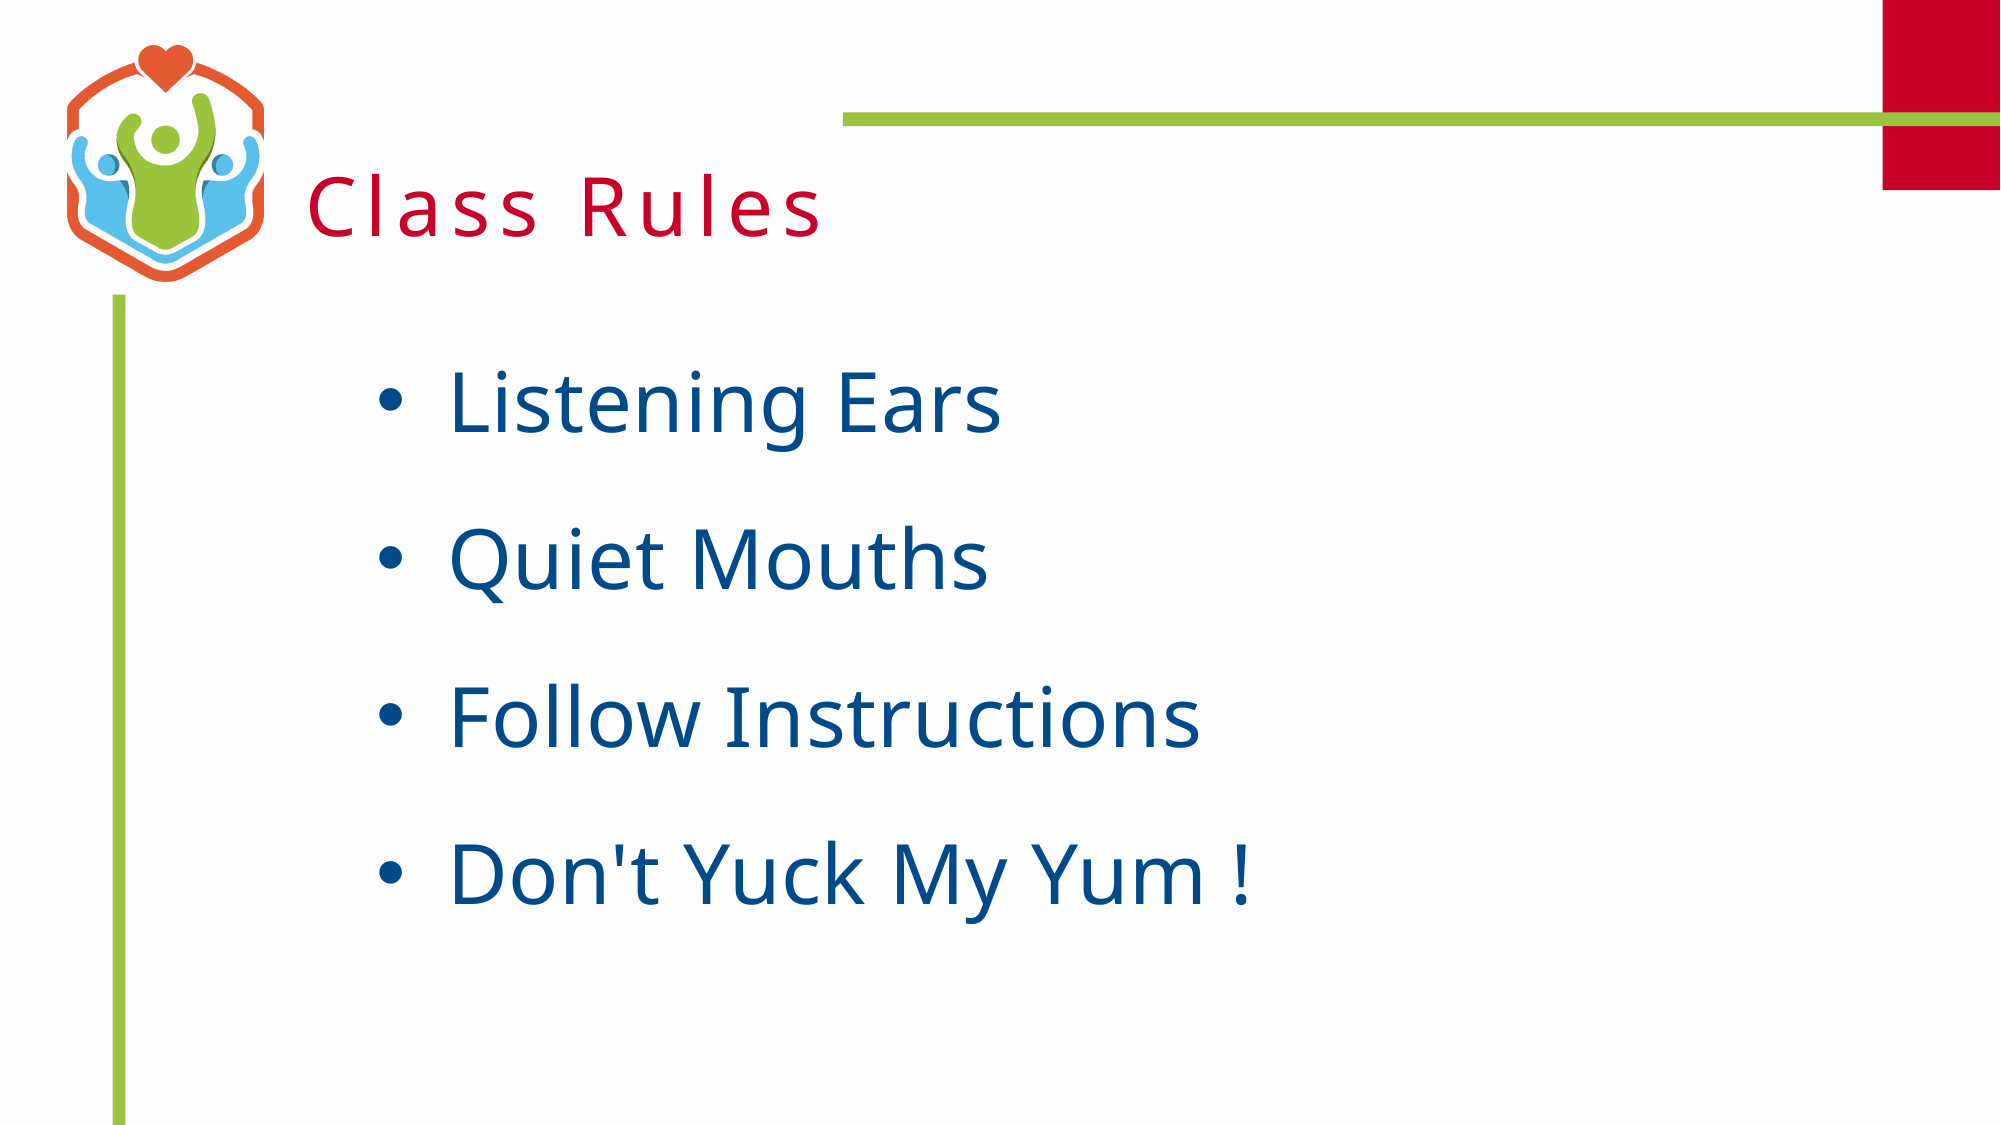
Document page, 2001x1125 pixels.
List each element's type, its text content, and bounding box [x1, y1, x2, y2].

text_box [1882, 127, 2000, 191]
text_box [842, 112, 2000, 127]
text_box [29, 31, 306, 295]
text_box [305, 138, 1926, 361]
text_box [112, 303, 126, 1125]
text_box Listening Ears Quiet Mouths Follow Instructions Don't Yuck My Yum ! [305, 370, 1643, 1079]
text_box [1882, 0, 2000, 112]
